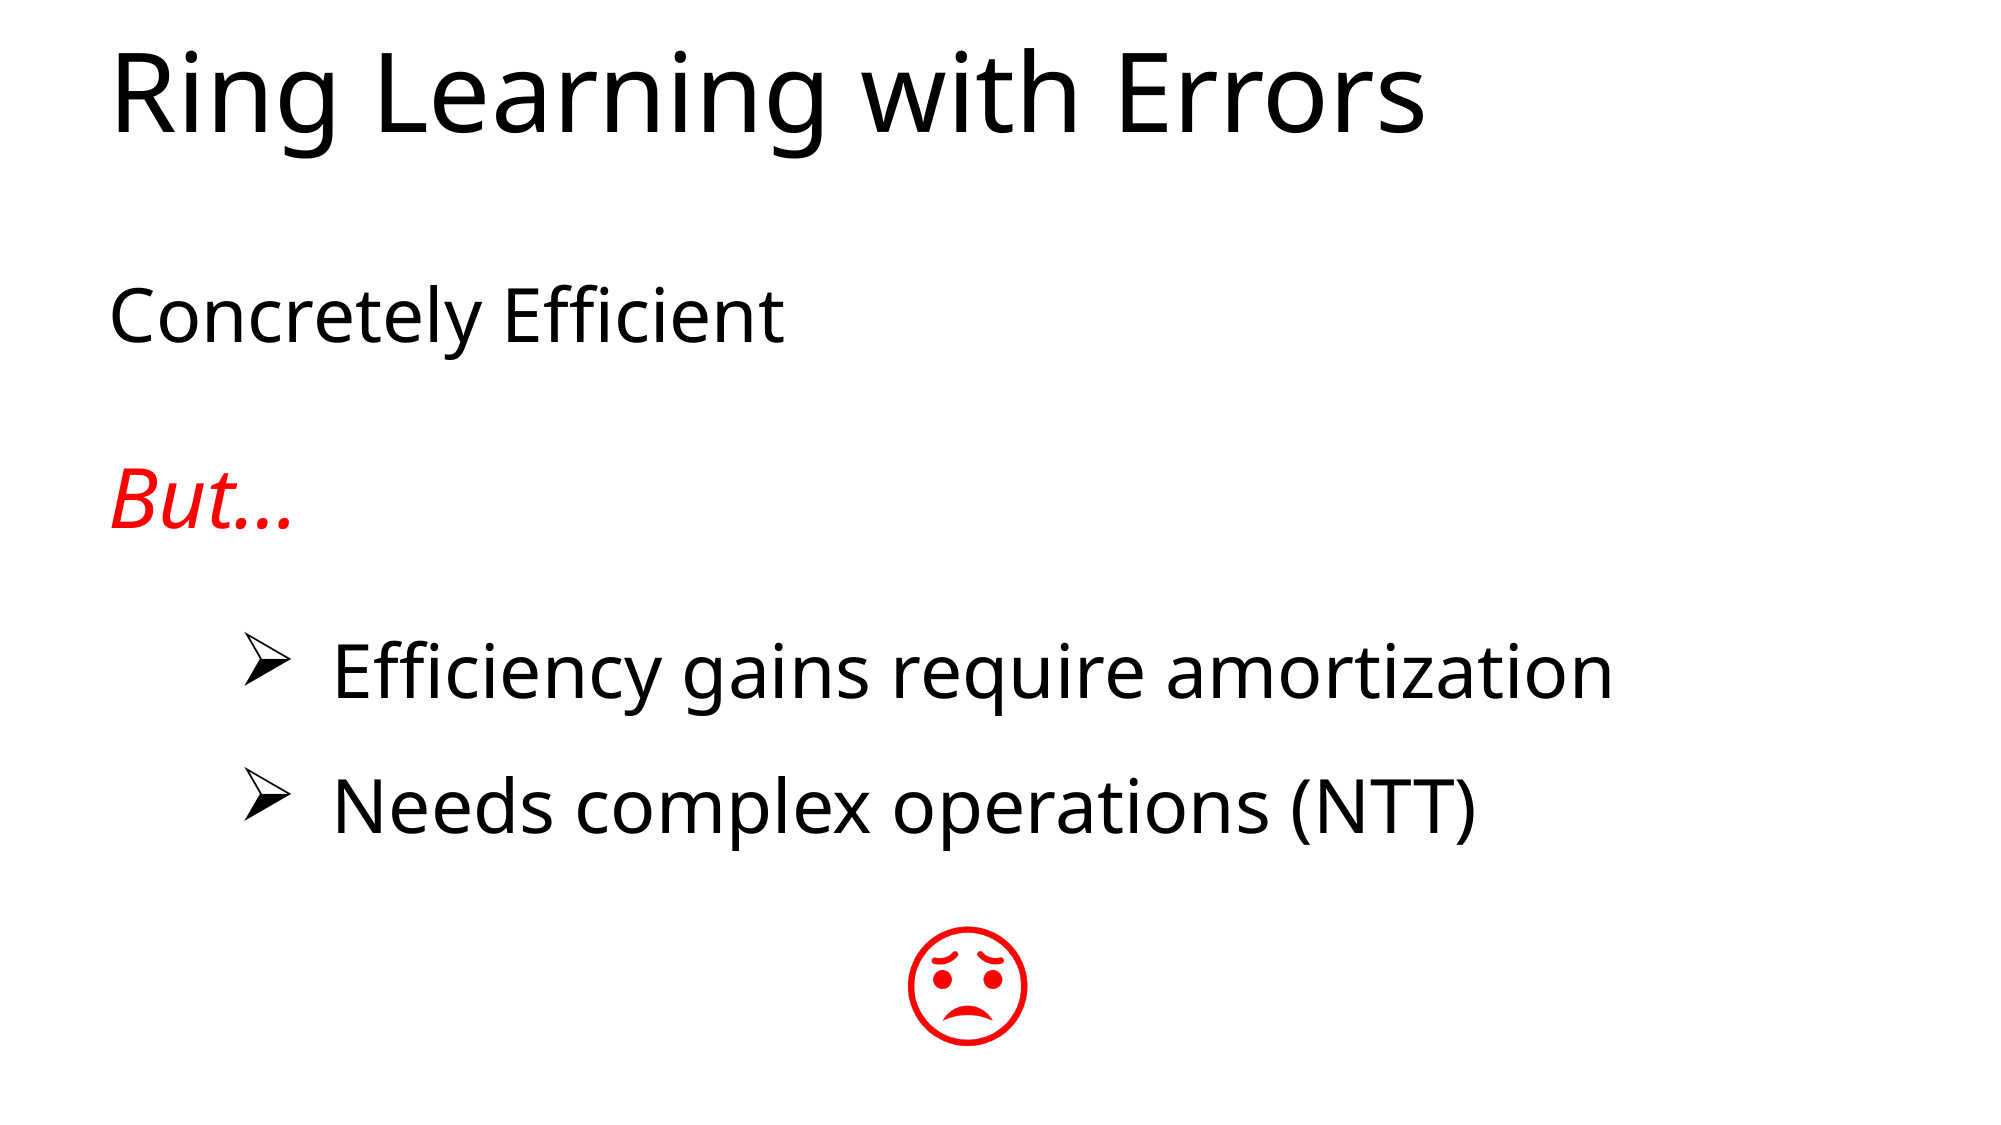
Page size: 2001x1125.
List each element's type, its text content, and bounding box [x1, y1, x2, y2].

title Ring Learning with Errors [93, 0, 1923, 206]
text_box Concretely Efficient [93, 215, 1992, 366]
picture [892, 908, 1044, 1060]
text_box But… [93, 437, 540, 553]
text_box Efficiency gains require amortization Needs complex operations (NTT) [223, 571, 1632, 856]
